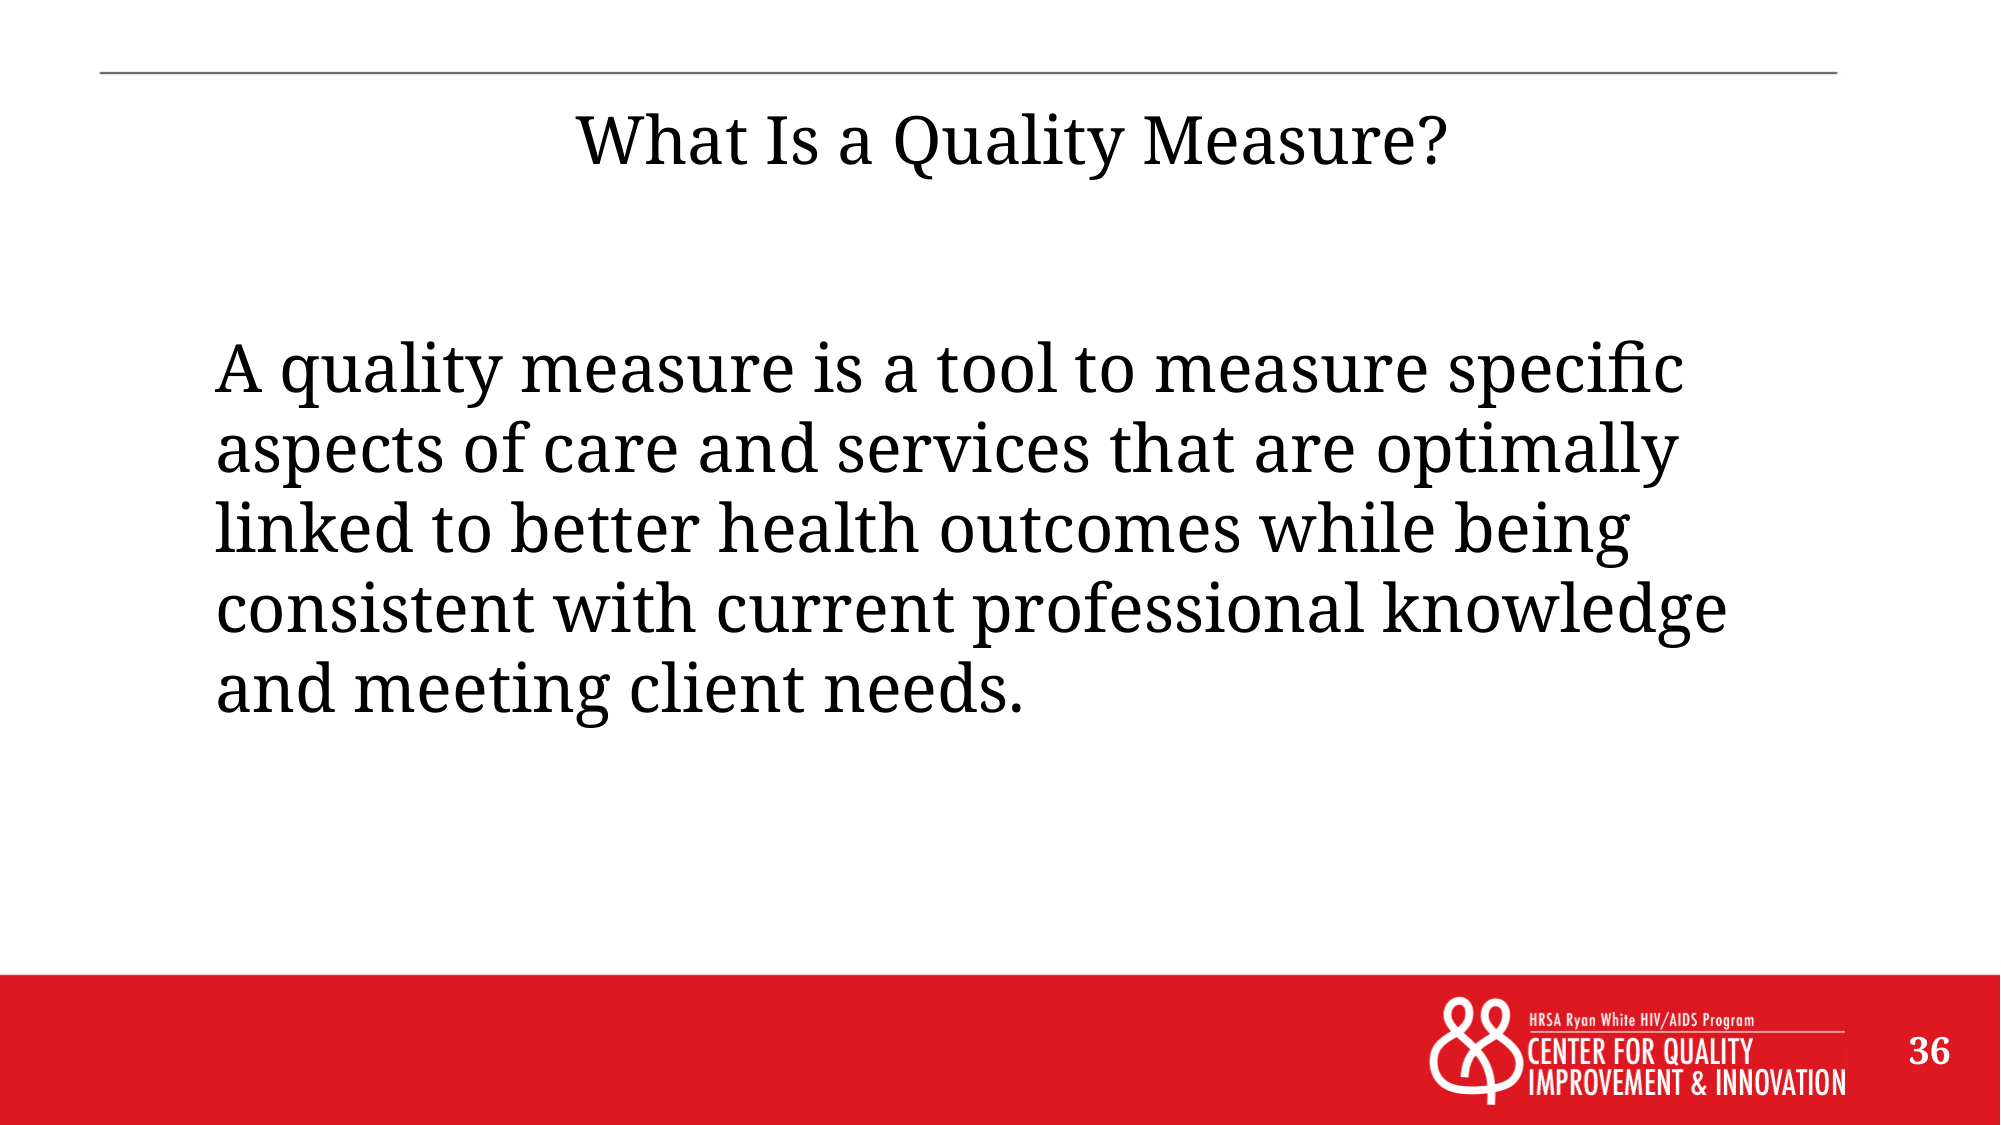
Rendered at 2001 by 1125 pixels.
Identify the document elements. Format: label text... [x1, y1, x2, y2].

title What Is a Quality Measure? [375, 75, 1650, 200]
picture [0, 0, 2000, 1125]
list A quality measure is a tool to measure specific aspects of care and services that are optimally linked to better health outcomes while being consistent with current professional knowledge and meeting client needs. [200, 318, 1775, 681]
